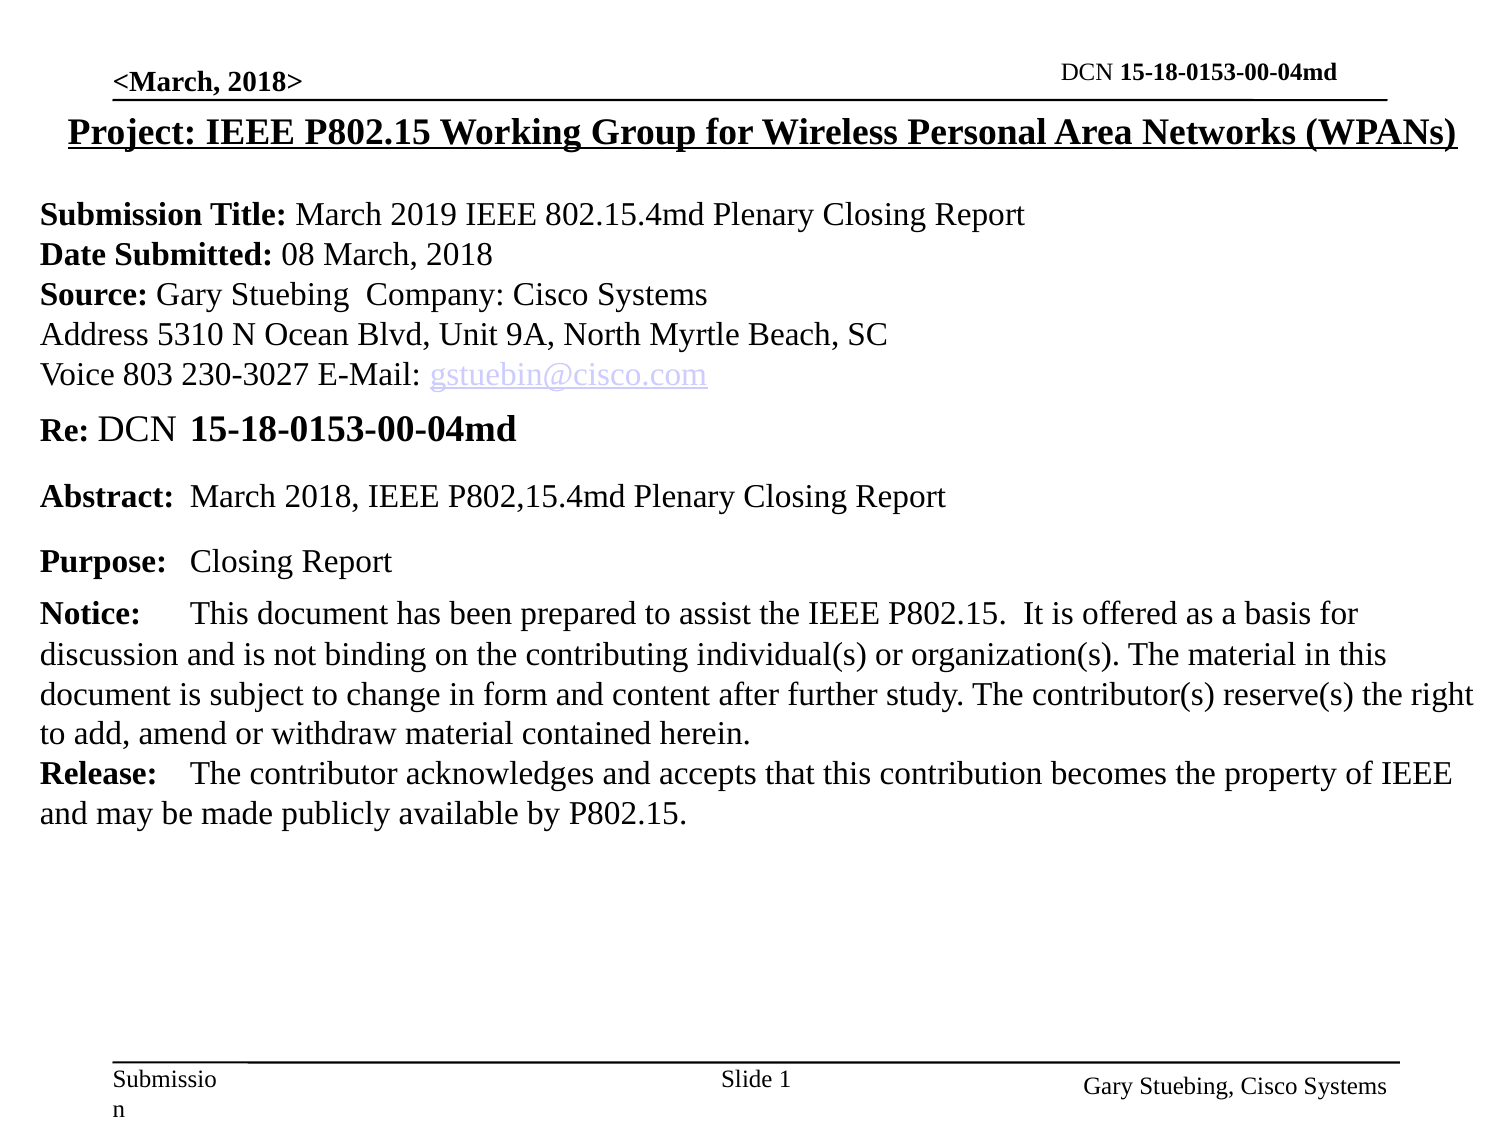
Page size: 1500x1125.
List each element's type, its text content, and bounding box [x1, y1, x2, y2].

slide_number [112, 62, 375, 98]
text_box Project: IEEE P802.15 Working Group for Wireless Personal Area Networks (WPANs) Submission Title: March 2019 IEEE 802.15.4md Plenary Closing Report Date Submitted: 08 March, 2018 Source: Gary Stuebing Company: Cisco Systems Address 5310 N Ocean Blvd, Unit 9A, North Myrtle Beach, SC Voice 803 230-3027 E-Mail: gstuebin@cisco.com Re: DCN 15-18-0153-00-04md Abstract: March 2018, IEEE P802,15.4md Plenary Closing Report Purpose: Closing Report Notice: This document has been prepared to assist the IEEE P802.15. It is offered as a basis for discussion and is not binding on the contributing individual(s) or organization(s). The material in this document is subject to change in form and content after further study. The contributor(s) reserve(s) the right to add, amend or withdraw material contained herein. Release: The contributor acknowledges and accepts that this contribution becomes the property of IEEE and may be made publicly available by P802.15. [24, 99, 1500, 839]
slide_number Slide 1 [712, 1062, 800, 1093]
